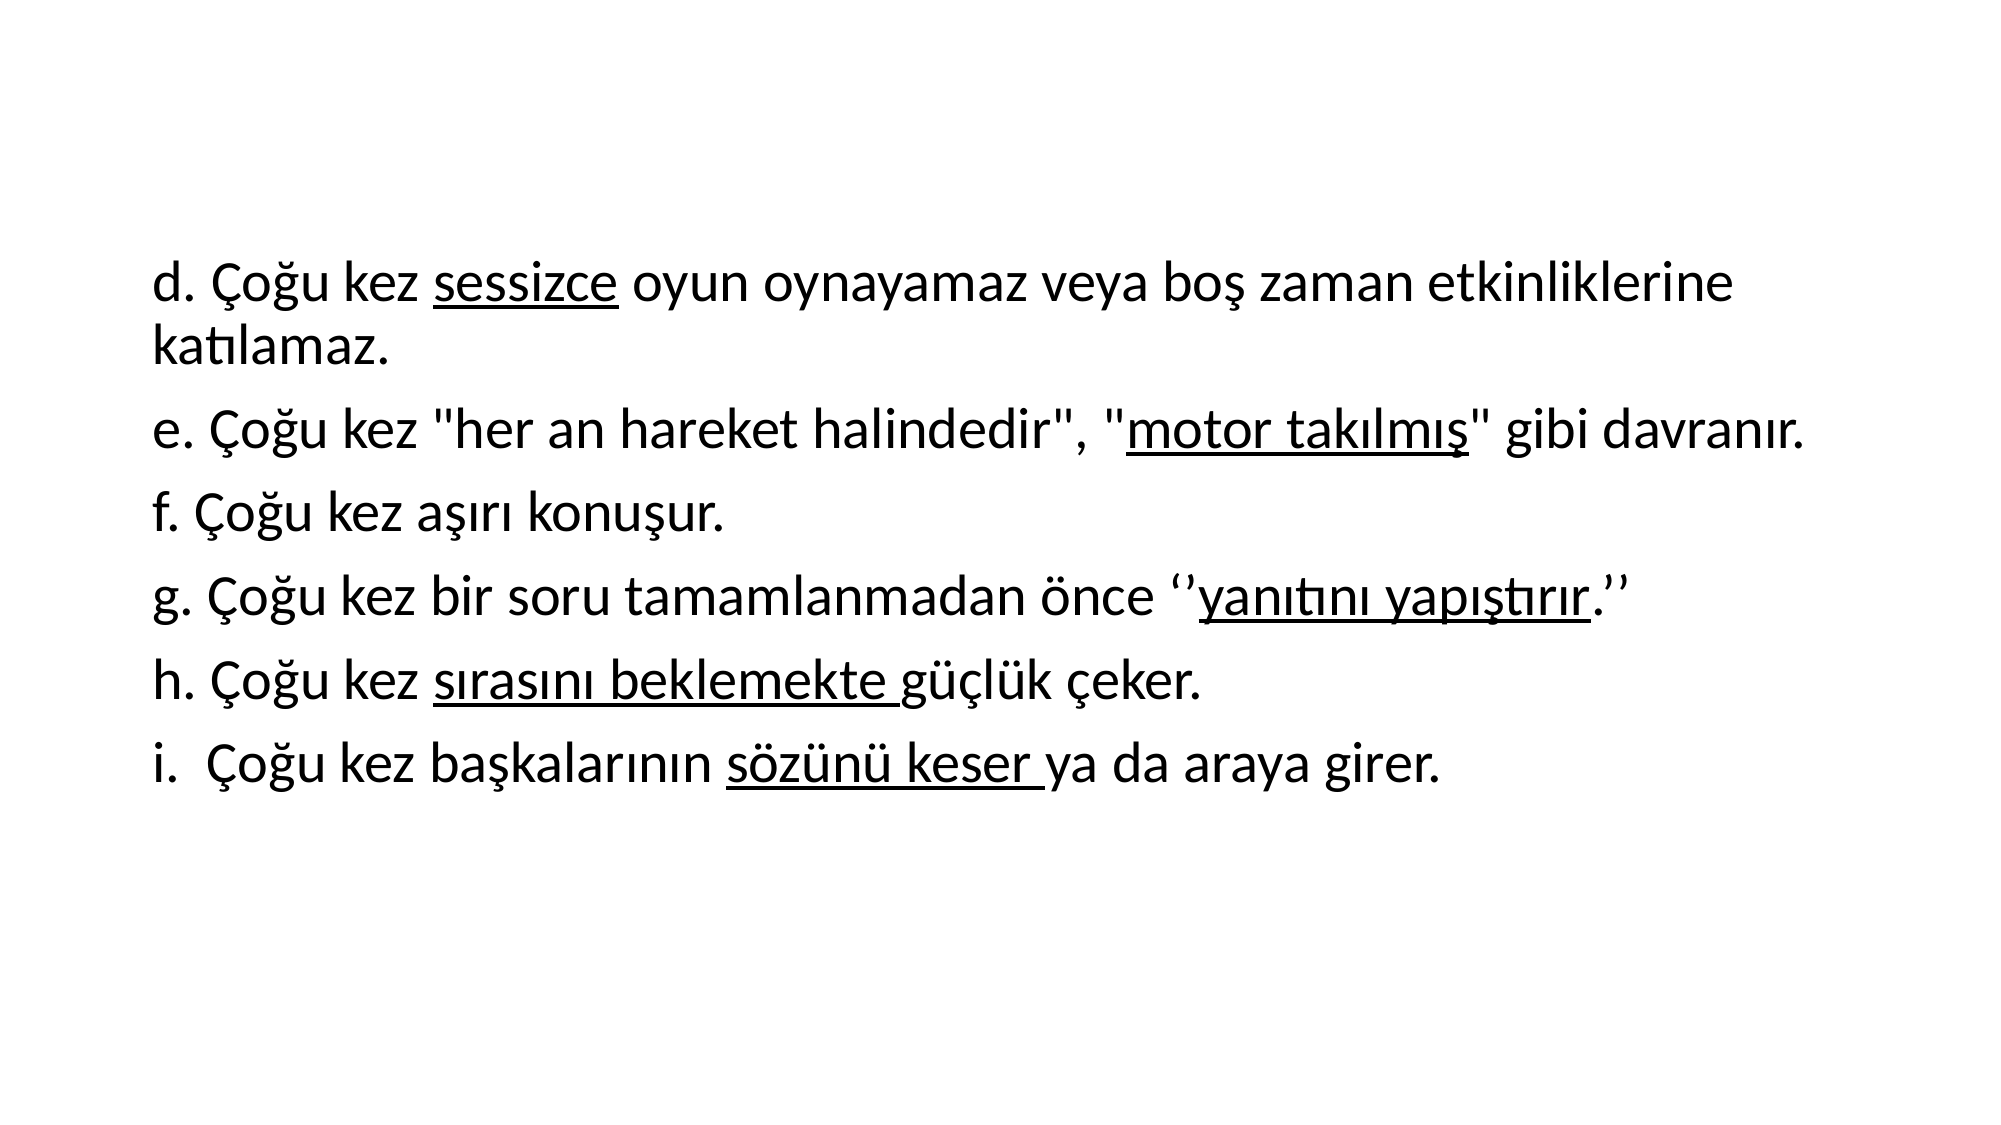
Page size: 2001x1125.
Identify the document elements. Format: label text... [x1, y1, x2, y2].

list d. Çoğu kez sessizce oyun oynayamaz veya boş zaman etkinliklerine katılamaz. e. Çoğu kez "her an hareket halindedir", "motor takılmış" gibi davranır. f. Çoğu kez aşırı konuşur. g. Çoğu kez bir soru tamamlanmadan önce ‘’yanıtını yapıştırır.’’ h. Çoğu kez sırasını beklemekte güçlük çeker. i. Çoğu kez başkalarının sözünü keser ya da araya girer. [137, 243, 1863, 1014]
